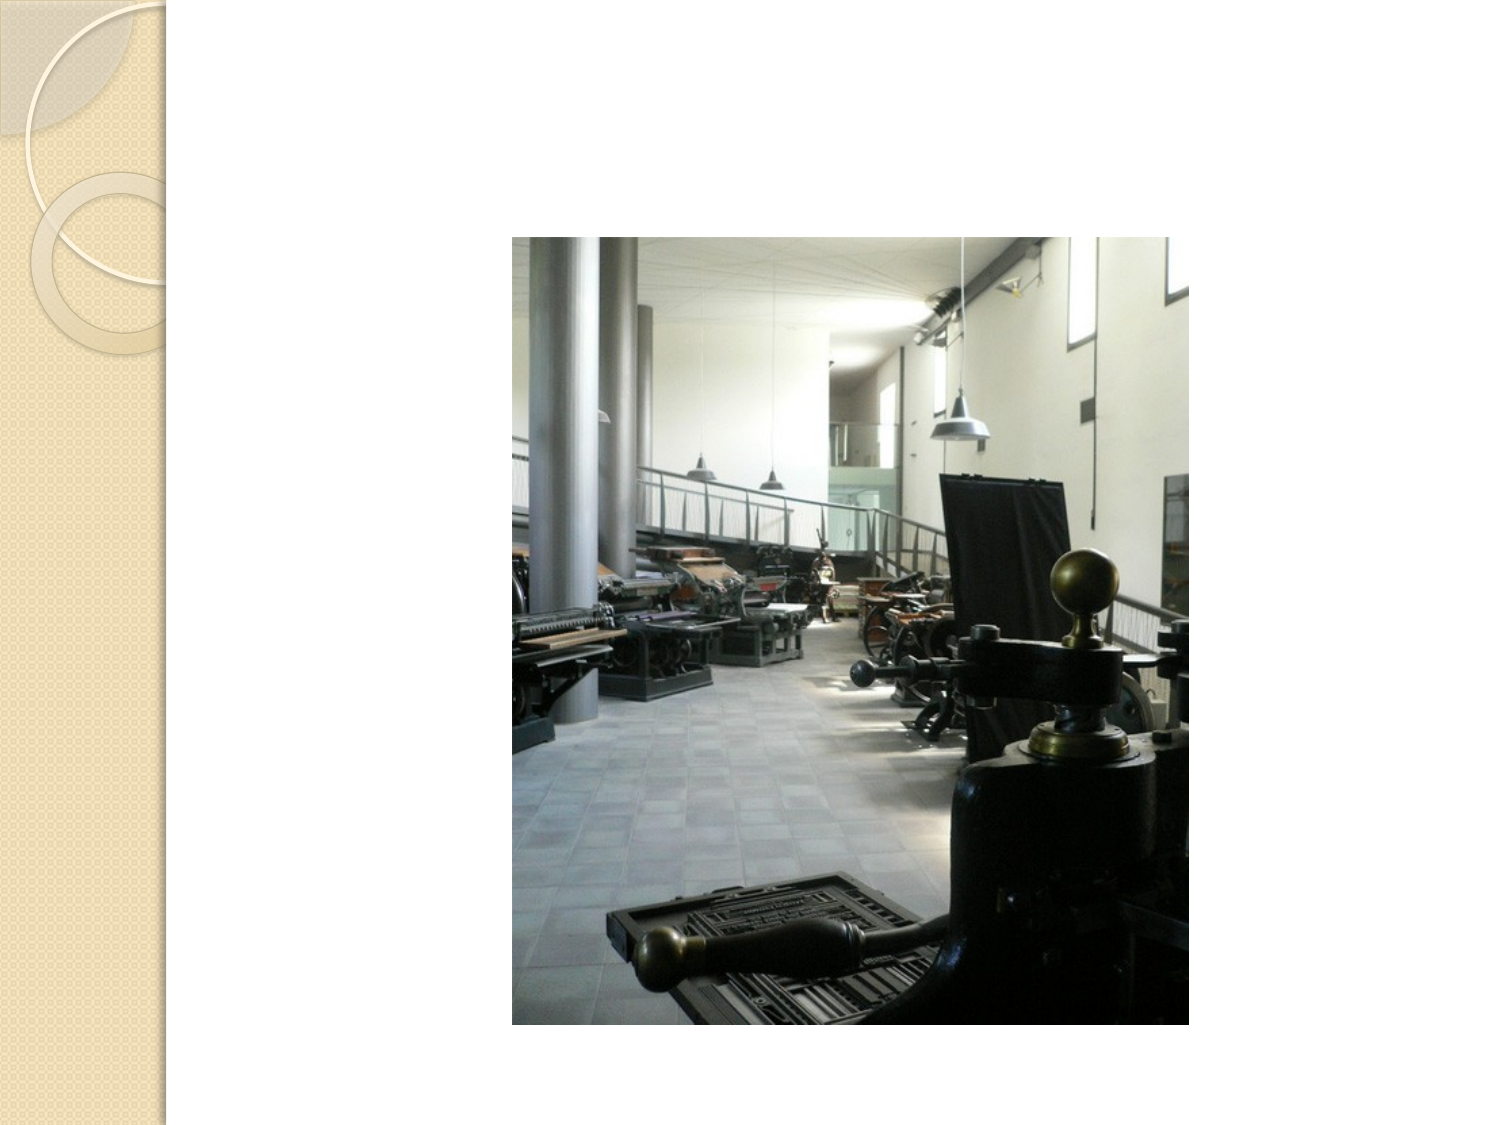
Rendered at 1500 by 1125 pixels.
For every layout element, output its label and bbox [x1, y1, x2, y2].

list [512, 237, 1189, 1026]
